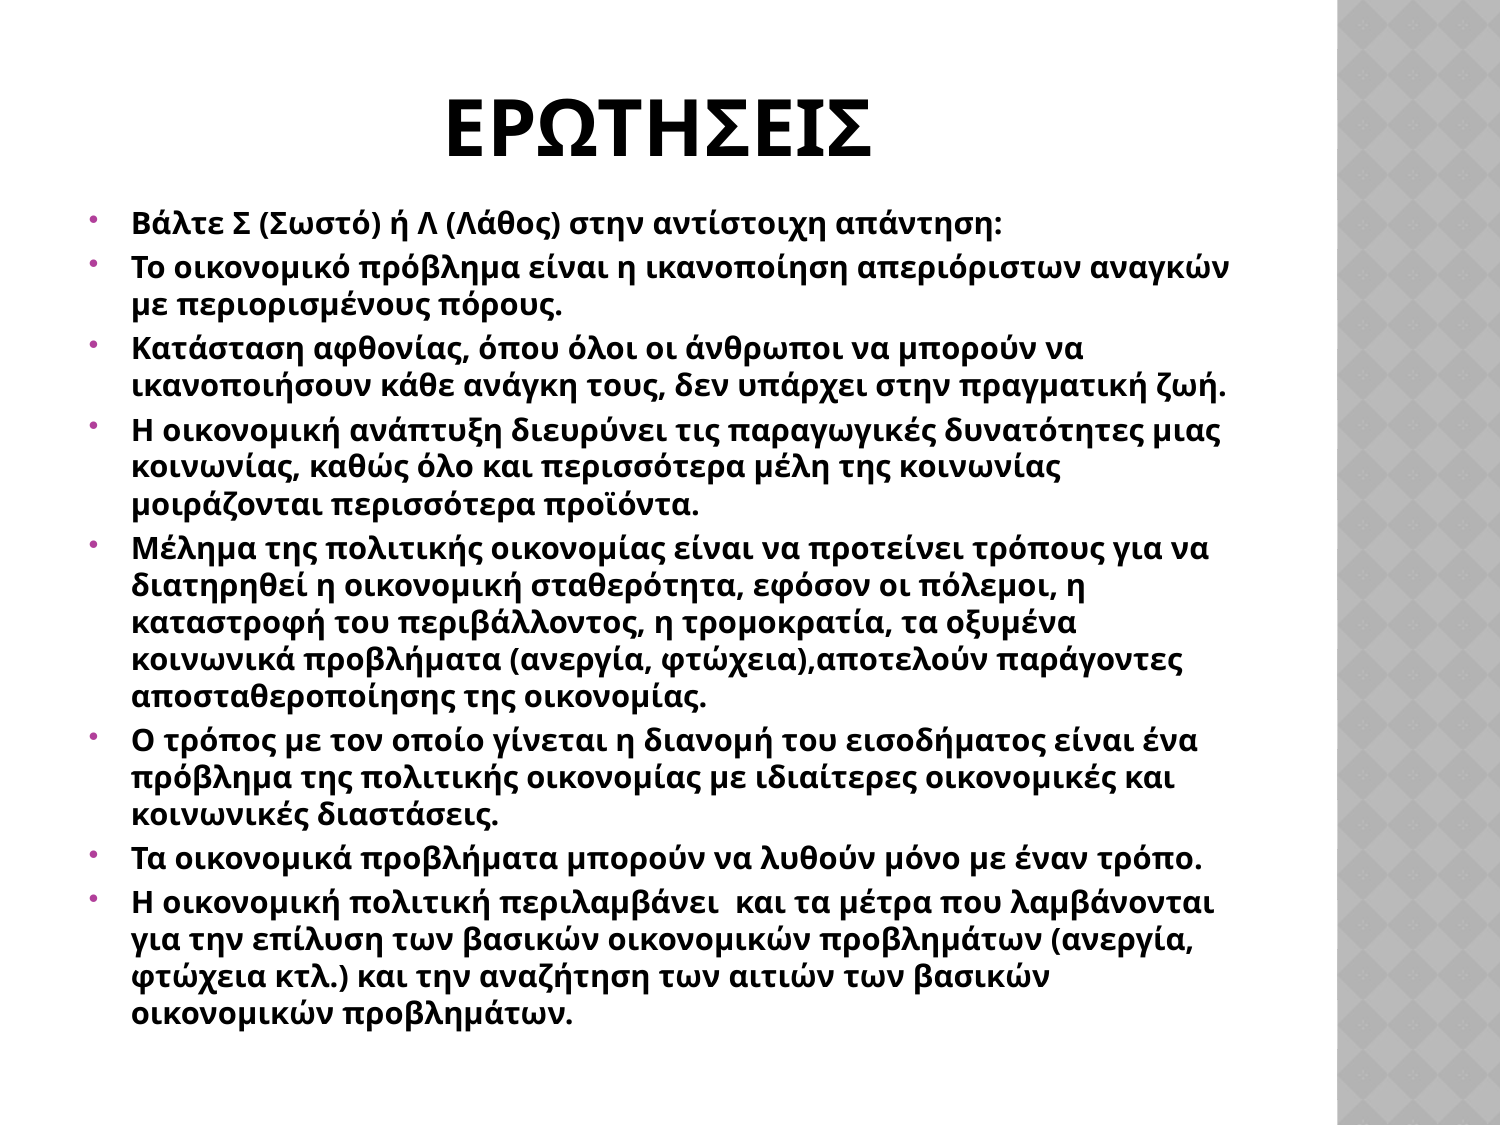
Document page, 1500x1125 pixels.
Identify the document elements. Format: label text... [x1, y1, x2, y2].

list Βάλτε Σ (Σωστό) ή Λ (Λάθος) στην αντίστοιχη απάντηση: Το οικονομικό πρόβλημα είναι η ικανοποίηση απεριόριστων αναγκών με περιορισμένους πόρους. Κατάσταση αφθονίας, όπου όλοι οι άνθρωποι να μπορούν να ικανοποιήσουν κάθε ανάγκη τους, δεν υπάρχει στην πραγματική ζωή. Η οικονομική ανάπτυξη διευρύνει τις παραγωγικές δυνατότητες μιας κοινωνίας, καθώς όλο και περισσότερα μέλη της κοινωνίας μοιράζονται περισσότερα προϊόντα. Μέλημα της πολιτικής οικονομίας είναι να προτείνει τρόπους για να διατηρηθεί η οικονομική σταθερότητα, εφόσον οι πόλεμοι, η καταστροφή του περιβάλλοντος, η τρομοκρατία, τα οξυμένα κοινωνικά προβλήματα (ανεργία, φτώχεια),αποτελούν παράγοντες αποσταθεροποίησης της οικονομίας. Ο τρόπος με τον οποίο γίνεται η διανομή του εισοδήματος είναι ένα πρόβλημα της πολιτικής οικονομίας με ιδιαίτερες οικονομικές και κοινωνικές διαστάσεις. Τα οικονομικά προβλήματα μπορούν να λυθούν μόνο με έναν τρόπο. Η οικονομική πολιτική περιλαμβάνει και τα μέτρα που λαμβάνονται για την επίλυση των βασικών οικονομικών προβλημάτων (ανεργία, φτώχεια κτλ.) και την αναζήτηση των αιτιών των βασικών οικονομικών προβλημάτων. [75, 196, 1263, 1059]
title ΕΡΩΤΗΣΕΙς [75, 52, 1263, 173]
